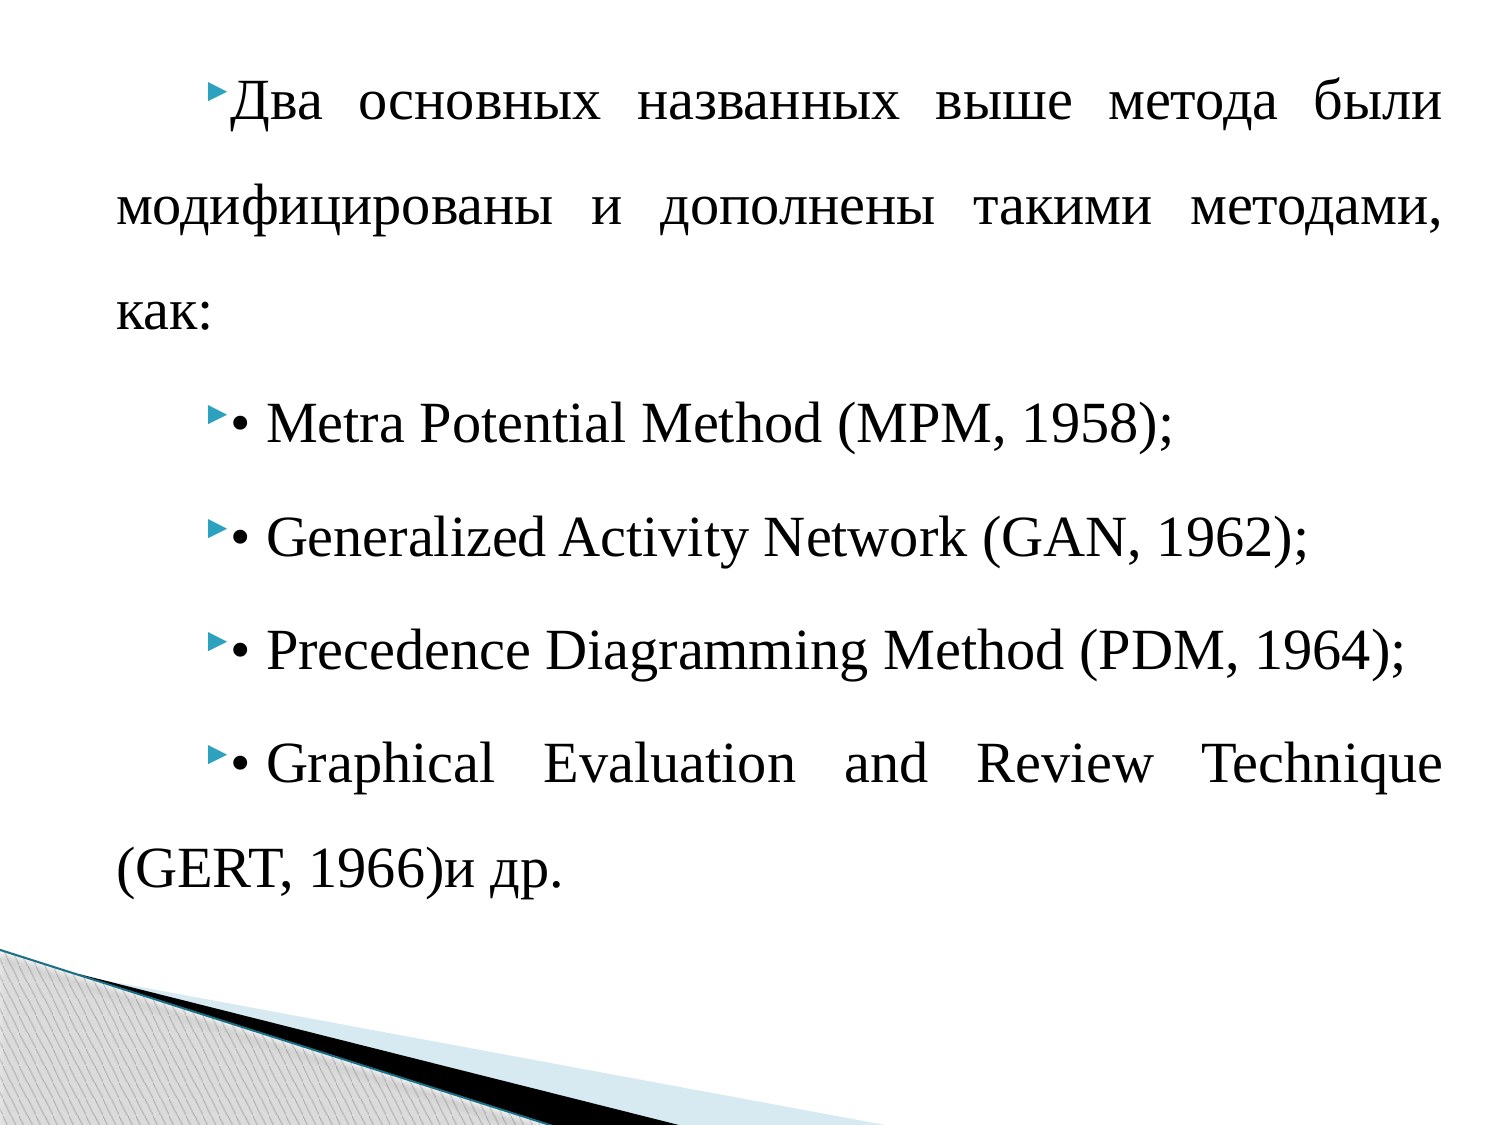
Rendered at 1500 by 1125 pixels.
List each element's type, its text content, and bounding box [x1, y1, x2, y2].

list Два основных названных выше метода были модифицированы и дополнены такими методами, как: • Metra Potential Method (MPM, 1958); • Generalized Activity Network (GAN, 1962); • Precedence Diagramming Method (PDM, 1964); • Graphical Evaluation and Review Technique (GERT, 1966)и др. [41, 19, 1459, 1106]
